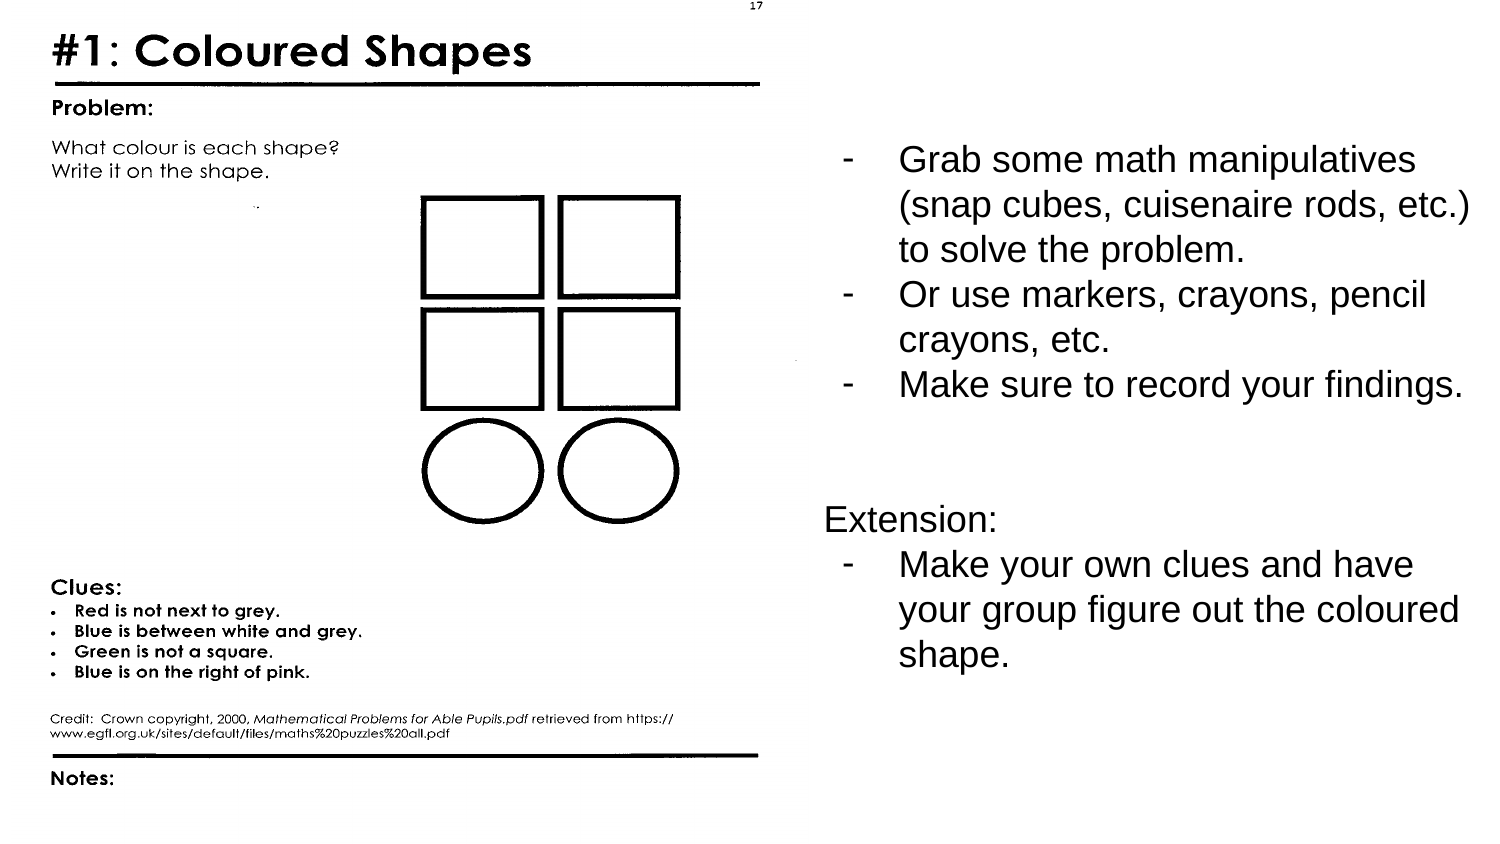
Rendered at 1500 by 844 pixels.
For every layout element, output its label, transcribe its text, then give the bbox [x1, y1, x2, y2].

text_box Grab some math manipulatives (snap cubes, cuisenaire rods, etc.) to solve the problem. Or use markers, crayons, pencil crayons, etc. Make sure to record your findings. Extension: Make your own clues and have your group figure out the coloured shape. [813, 120, 1500, 556]
picture [10, 0, 809, 844]
